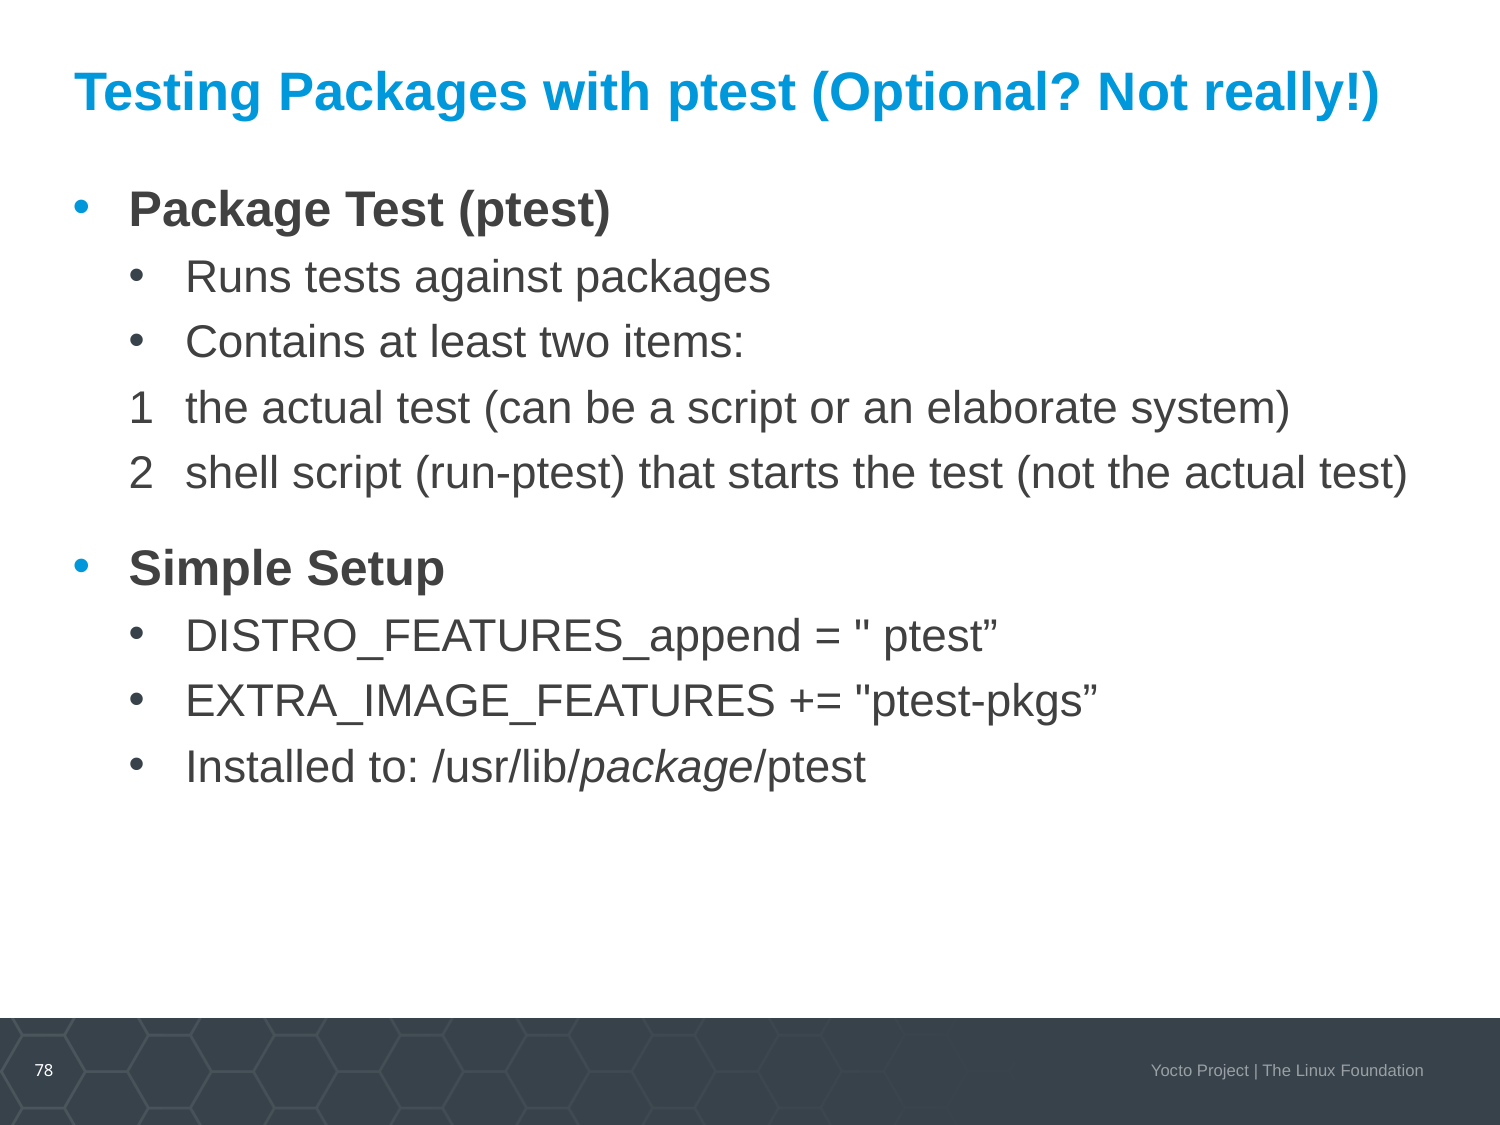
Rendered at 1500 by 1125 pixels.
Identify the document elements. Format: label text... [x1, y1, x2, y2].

picture [0, 0, 1500, 1125]
list Package Test (ptest) Runs tests against packages Contains at least two items: the actual test (can be a script or an elaborate system) shell script (run-ptest) that starts the test (not the actual test) Simple Setup DISTRO_FEATURES_append = " ptest” EXTRA_IMAGE_FEATURES += "ptest-pkgs” Installed to: /usr/lib/package/ptest [72, 176, 1423, 984]
title Testing Packages with ptest (Optional? Not really!) [74, 67, 1425, 213]
